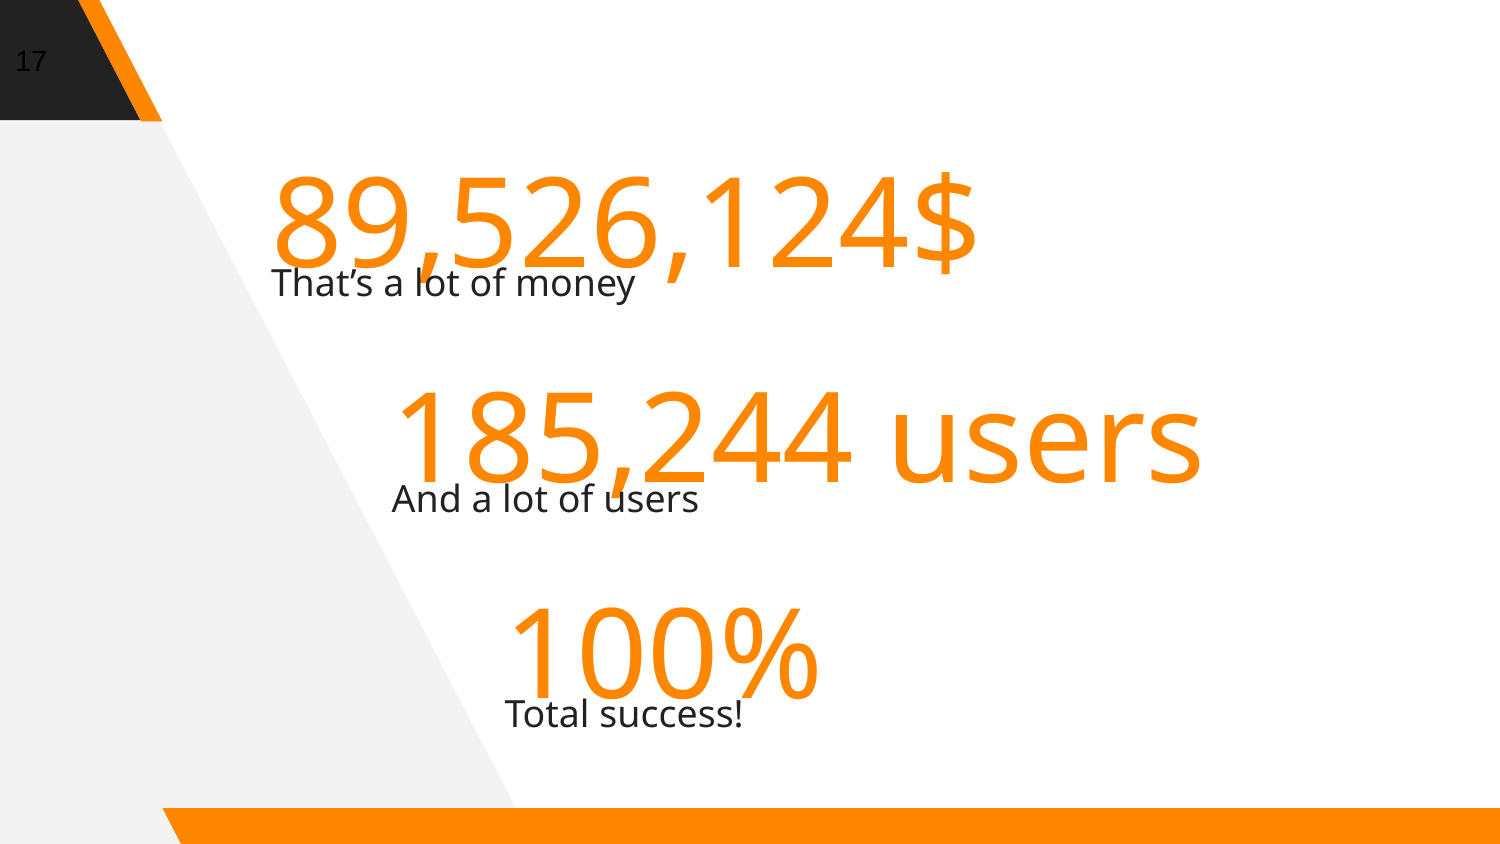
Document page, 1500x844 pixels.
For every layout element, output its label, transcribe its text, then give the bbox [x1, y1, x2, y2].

subtitle Total success! [489, 675, 1388, 752]
title 100% [489, 575, 1388, 675]
slide_number 17 [0, 0, 98, 121]
subtitle And a lot of users [376, 459, 1388, 536]
subtitle That’s a lot of money [256, 244, 1388, 320]
title 89,526,124$ [256, 143, 1388, 244]
title 185,244 users [376, 359, 1388, 459]
